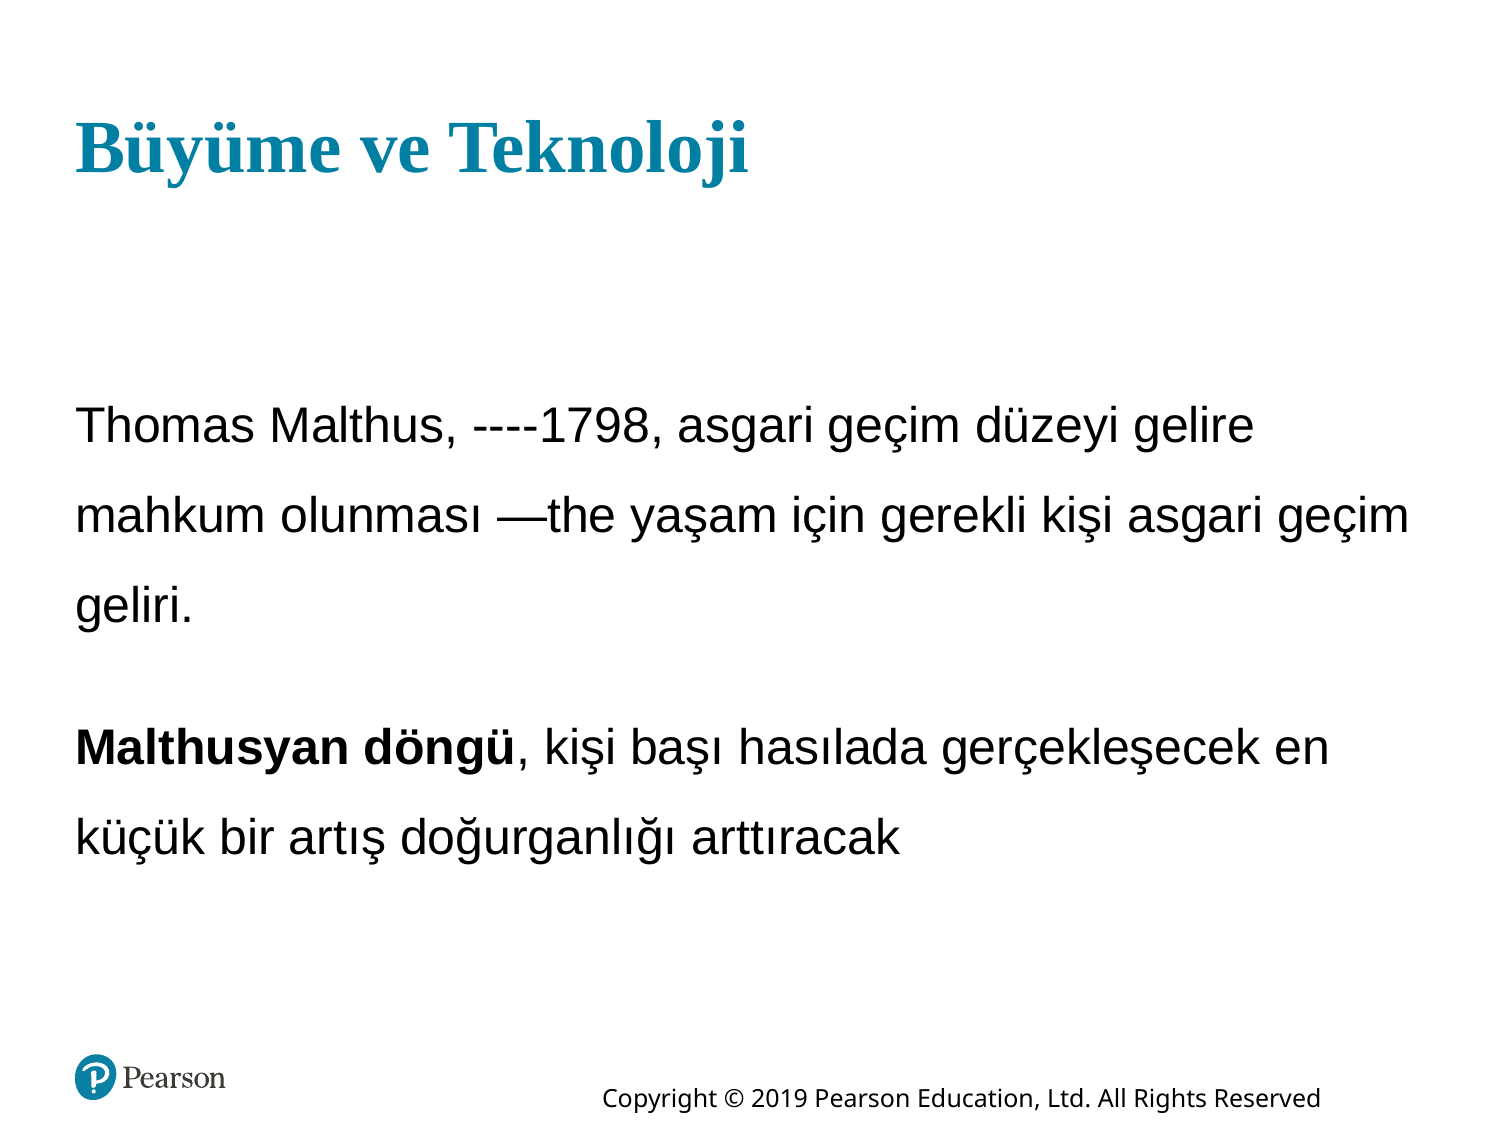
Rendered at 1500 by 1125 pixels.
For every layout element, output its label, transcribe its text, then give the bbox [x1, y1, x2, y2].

title Büyüme ve Teknoloji [75, 50, 1425, 188]
list Thomas Malthus, ----1798, asgari geçim düzeyi gelire mahkum olunması —the yaşam için gerekli kişi asgari geçim geliri. Malthusyan döngü, kişi başı hasılada gerçekleşecek en küçük bir artış doğurganlığı arttıracak [75, 362, 1425, 1000]
